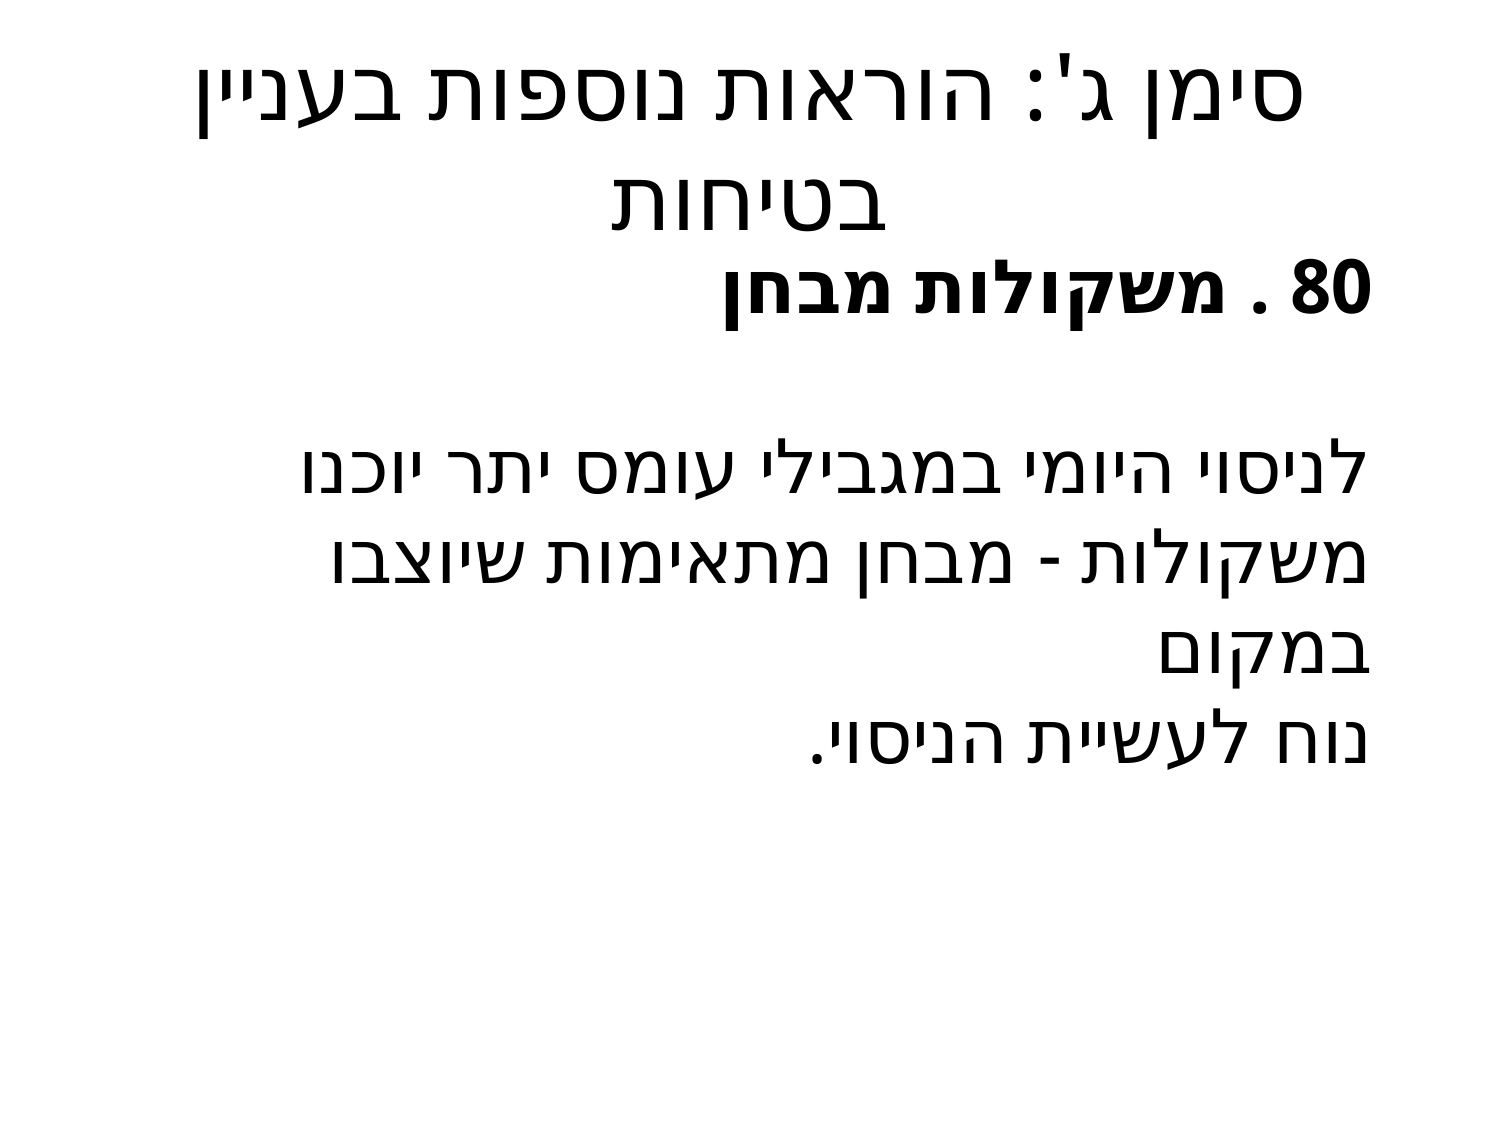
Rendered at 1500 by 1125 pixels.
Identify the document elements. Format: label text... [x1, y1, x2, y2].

text_box 80 . משקולות מבחן לניסוי היומי במגבילי עומס יתר יוכנו משקולות - מבחן מתאימות שיוצבו במקום נוח לעשיית הניסוי. [76, 231, 1388, 832]
title סימן ג': הוראות נוספות בעניין בטיחות [75, 45, 1425, 233]
